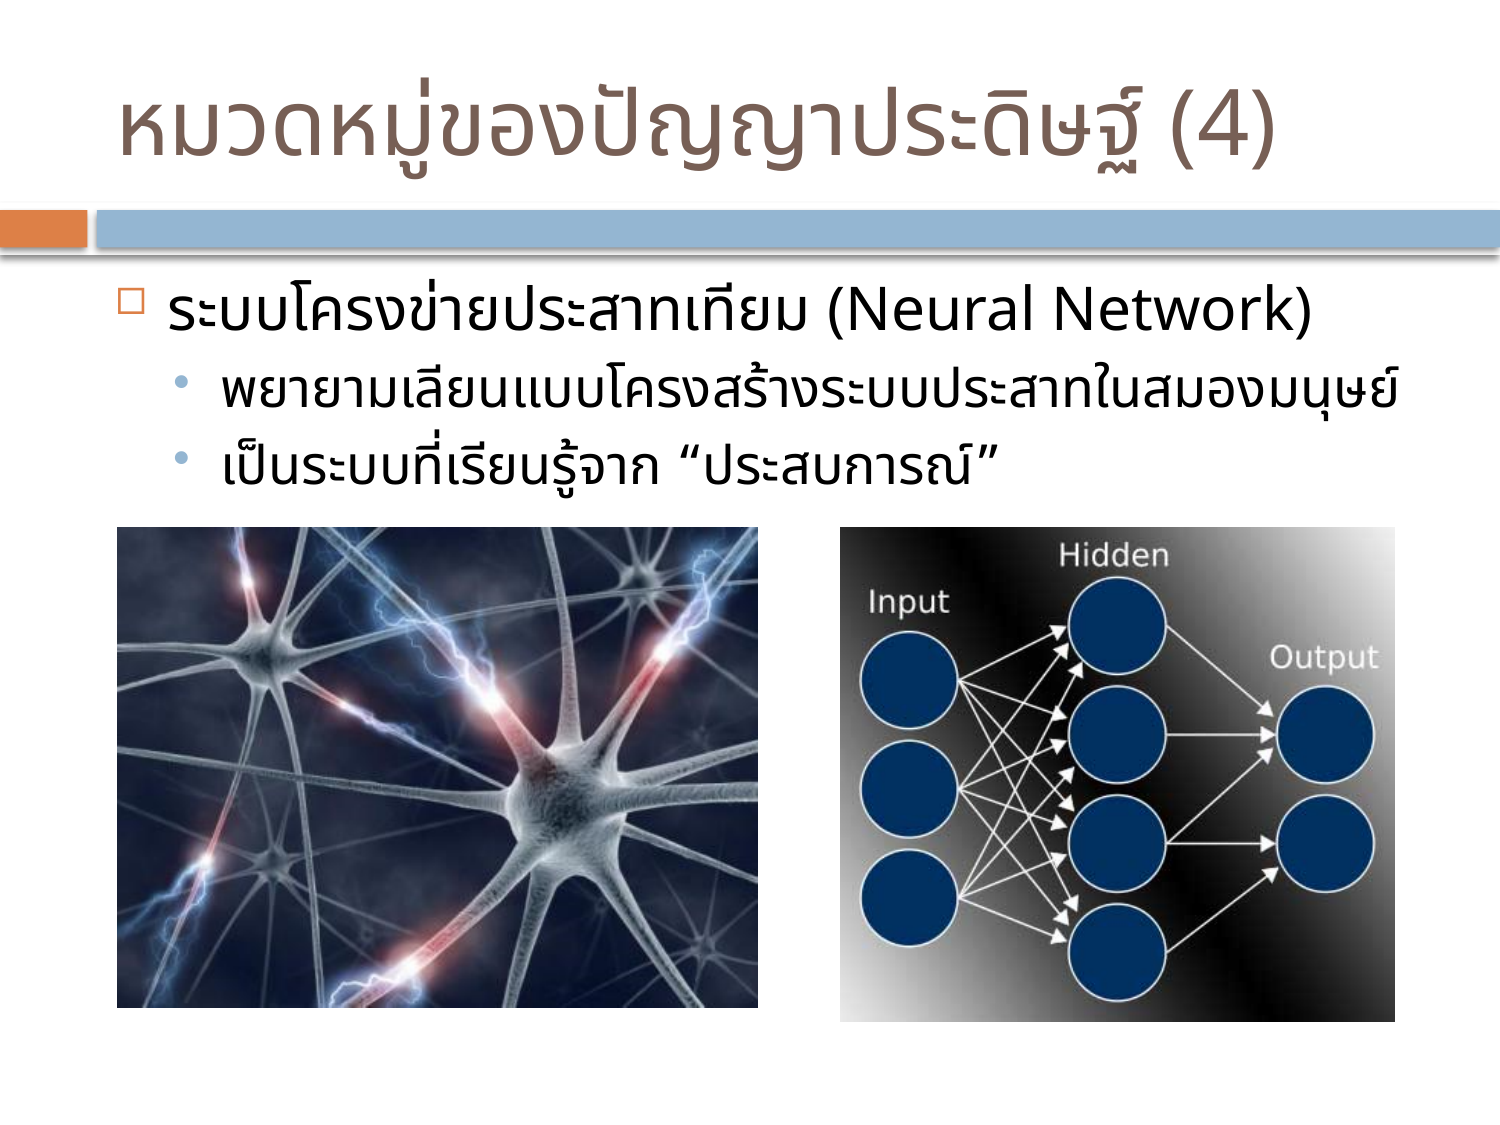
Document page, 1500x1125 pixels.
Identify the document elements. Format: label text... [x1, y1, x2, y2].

list ระบบโครงข่ายประสาทเทียม (Neural Network) พยายามเลียนแบบโครงสร้างระบบประสาทในสมองมนุษย์ เป็นระบบที่เรียนรู้จาก “ประสบการณ์” [100, 262, 1438, 1000]
title หมวดหมู่ของปัญญาประดิษฐ์ (4) [100, 37, 1438, 200]
picture [840, 526, 1395, 1022]
picture [116, 526, 759, 1009]
